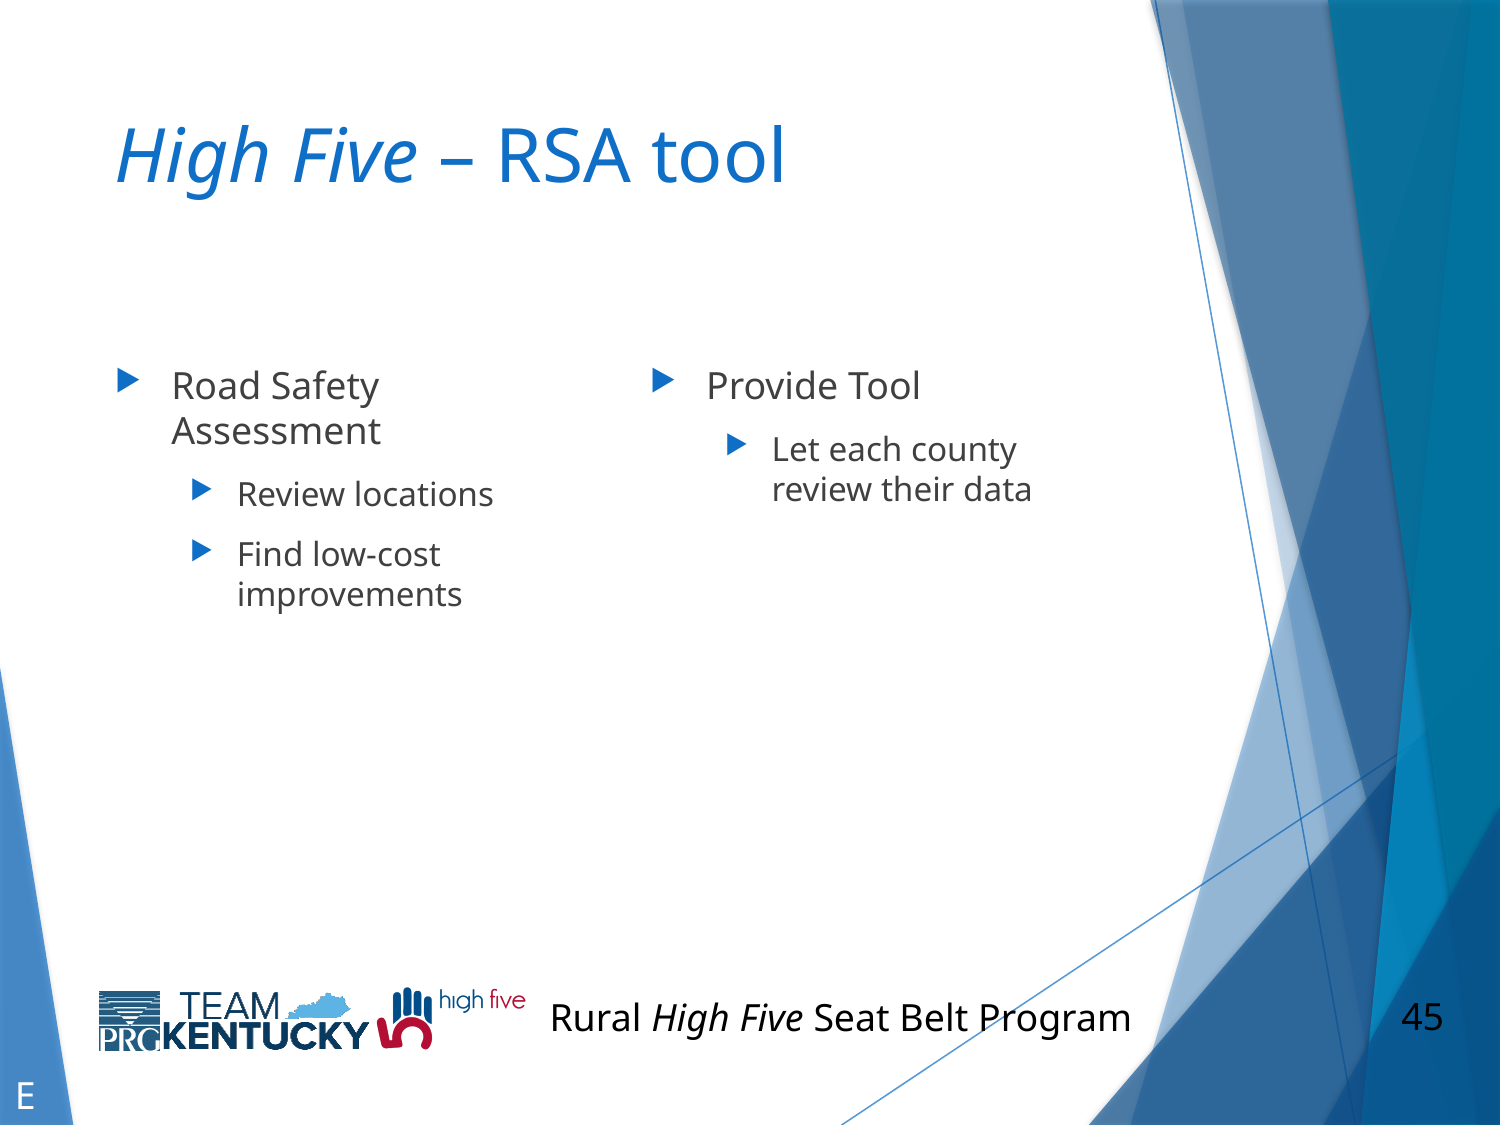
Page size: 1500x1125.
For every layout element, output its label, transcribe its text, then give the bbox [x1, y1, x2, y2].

list Road Safety Assessment Review locations Find low-cost improvements [99, 354, 607, 972]
picture [161, 991, 372, 1051]
title High Five – RSA tool [99, 99, 1142, 317]
list Provide Tool Let each county review their data [634, 354, 1142, 972]
text_box EH [0, 1064, 78, 1125]
picture [99, 991, 160, 1051]
slide_number 45 [1386, 986, 1471, 1046]
footer Rural High Five Seat Belt Program [534, 986, 1354, 1047]
picture [373, 985, 533, 1052]
